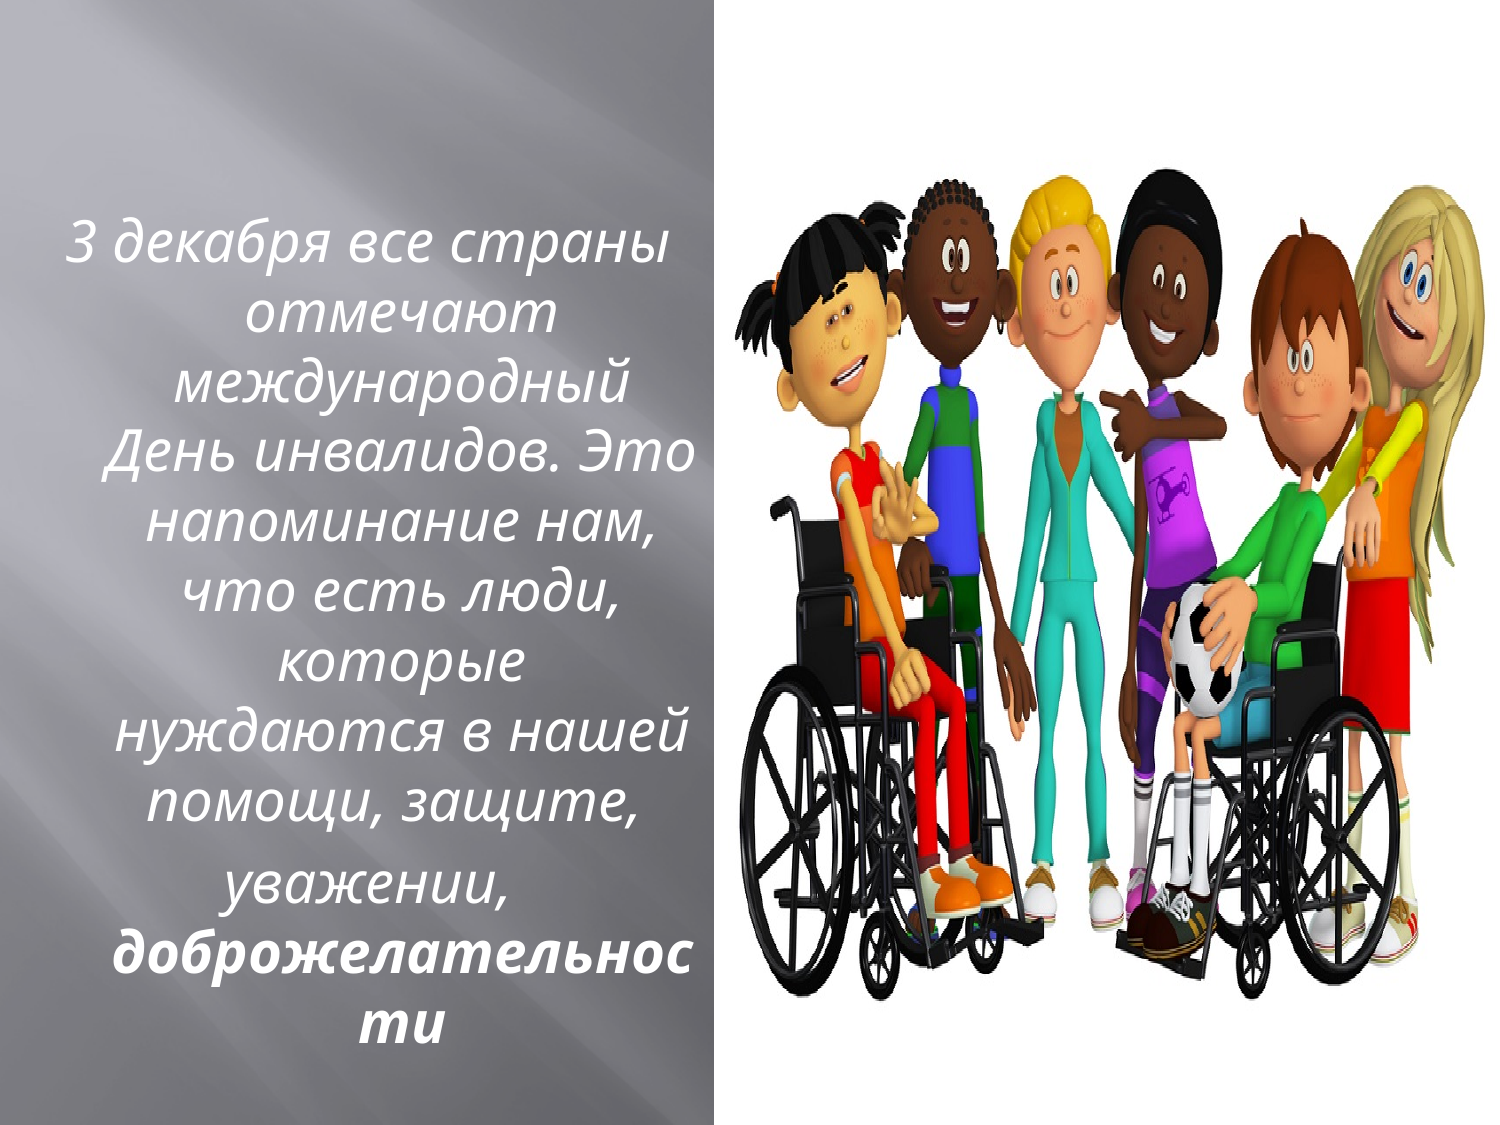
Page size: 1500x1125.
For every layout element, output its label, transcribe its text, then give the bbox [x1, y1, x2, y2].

list 3 декабря все страны отмечают международный День инвалидов. Это напоминание нам, что есть люди, которые нуждаются в нашей помощи, защите, уважении, доброжелательности [0, 196, 714, 1035]
picture [714, 0, 1500, 1125]
